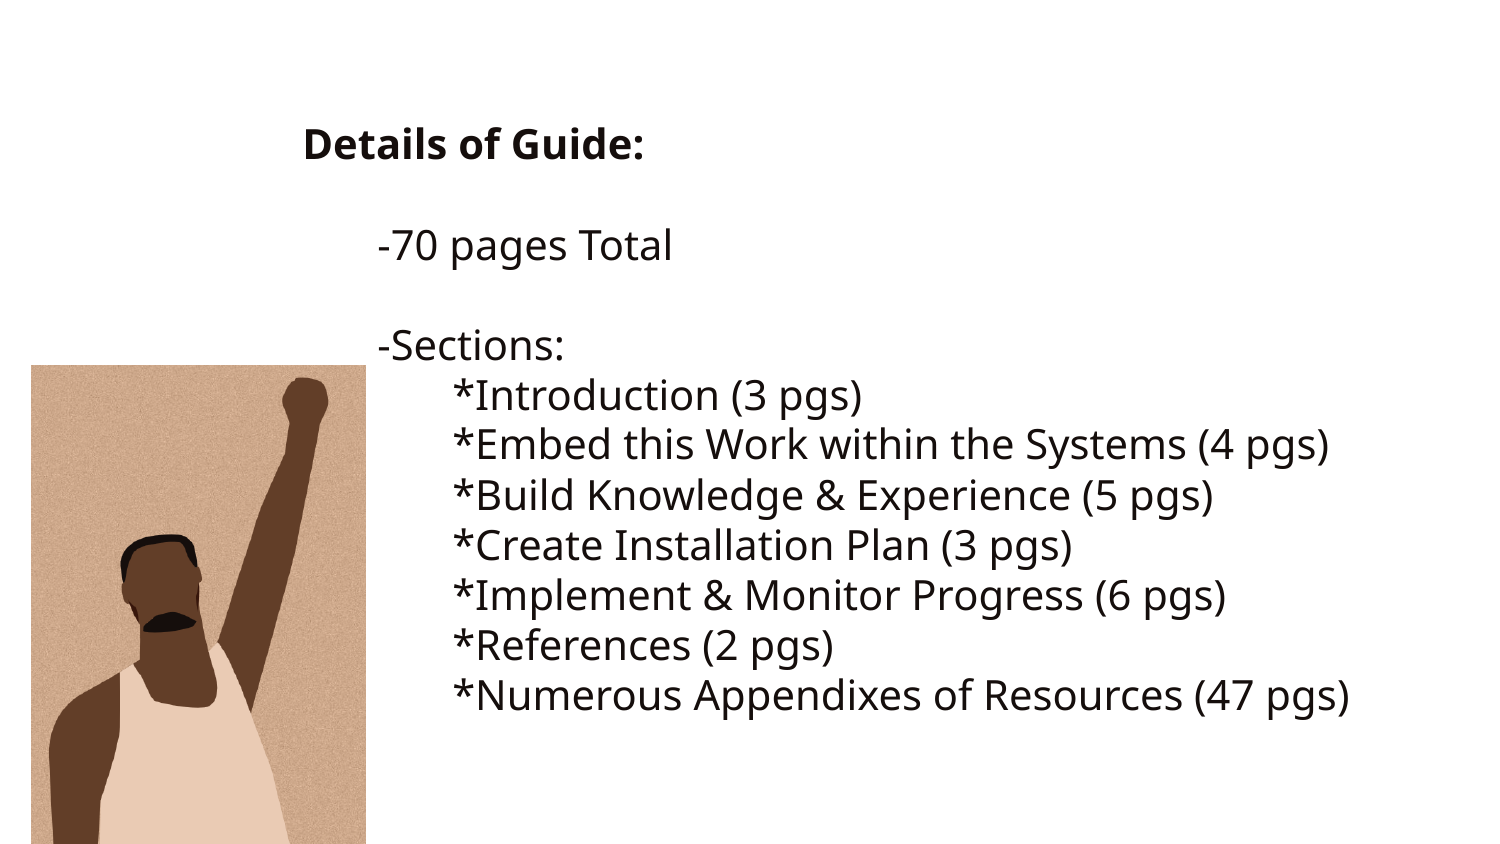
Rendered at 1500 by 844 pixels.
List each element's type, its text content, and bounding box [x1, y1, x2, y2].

subtitle Details of Guide: -70 pages Total -Sections: *Introduction (3 pgs) *Embed this Work within the Systems (4 pgs) *Build Knowledge & Experience (5 pgs) *Create Installation Plan (3 pgs) *Implement & Monitor Progress (6 pgs) *References (2 pgs) *Numerous Appendixes of Resources (47 pgs) [287, 47, 1489, 834]
picture [31, 365, 366, 844]
